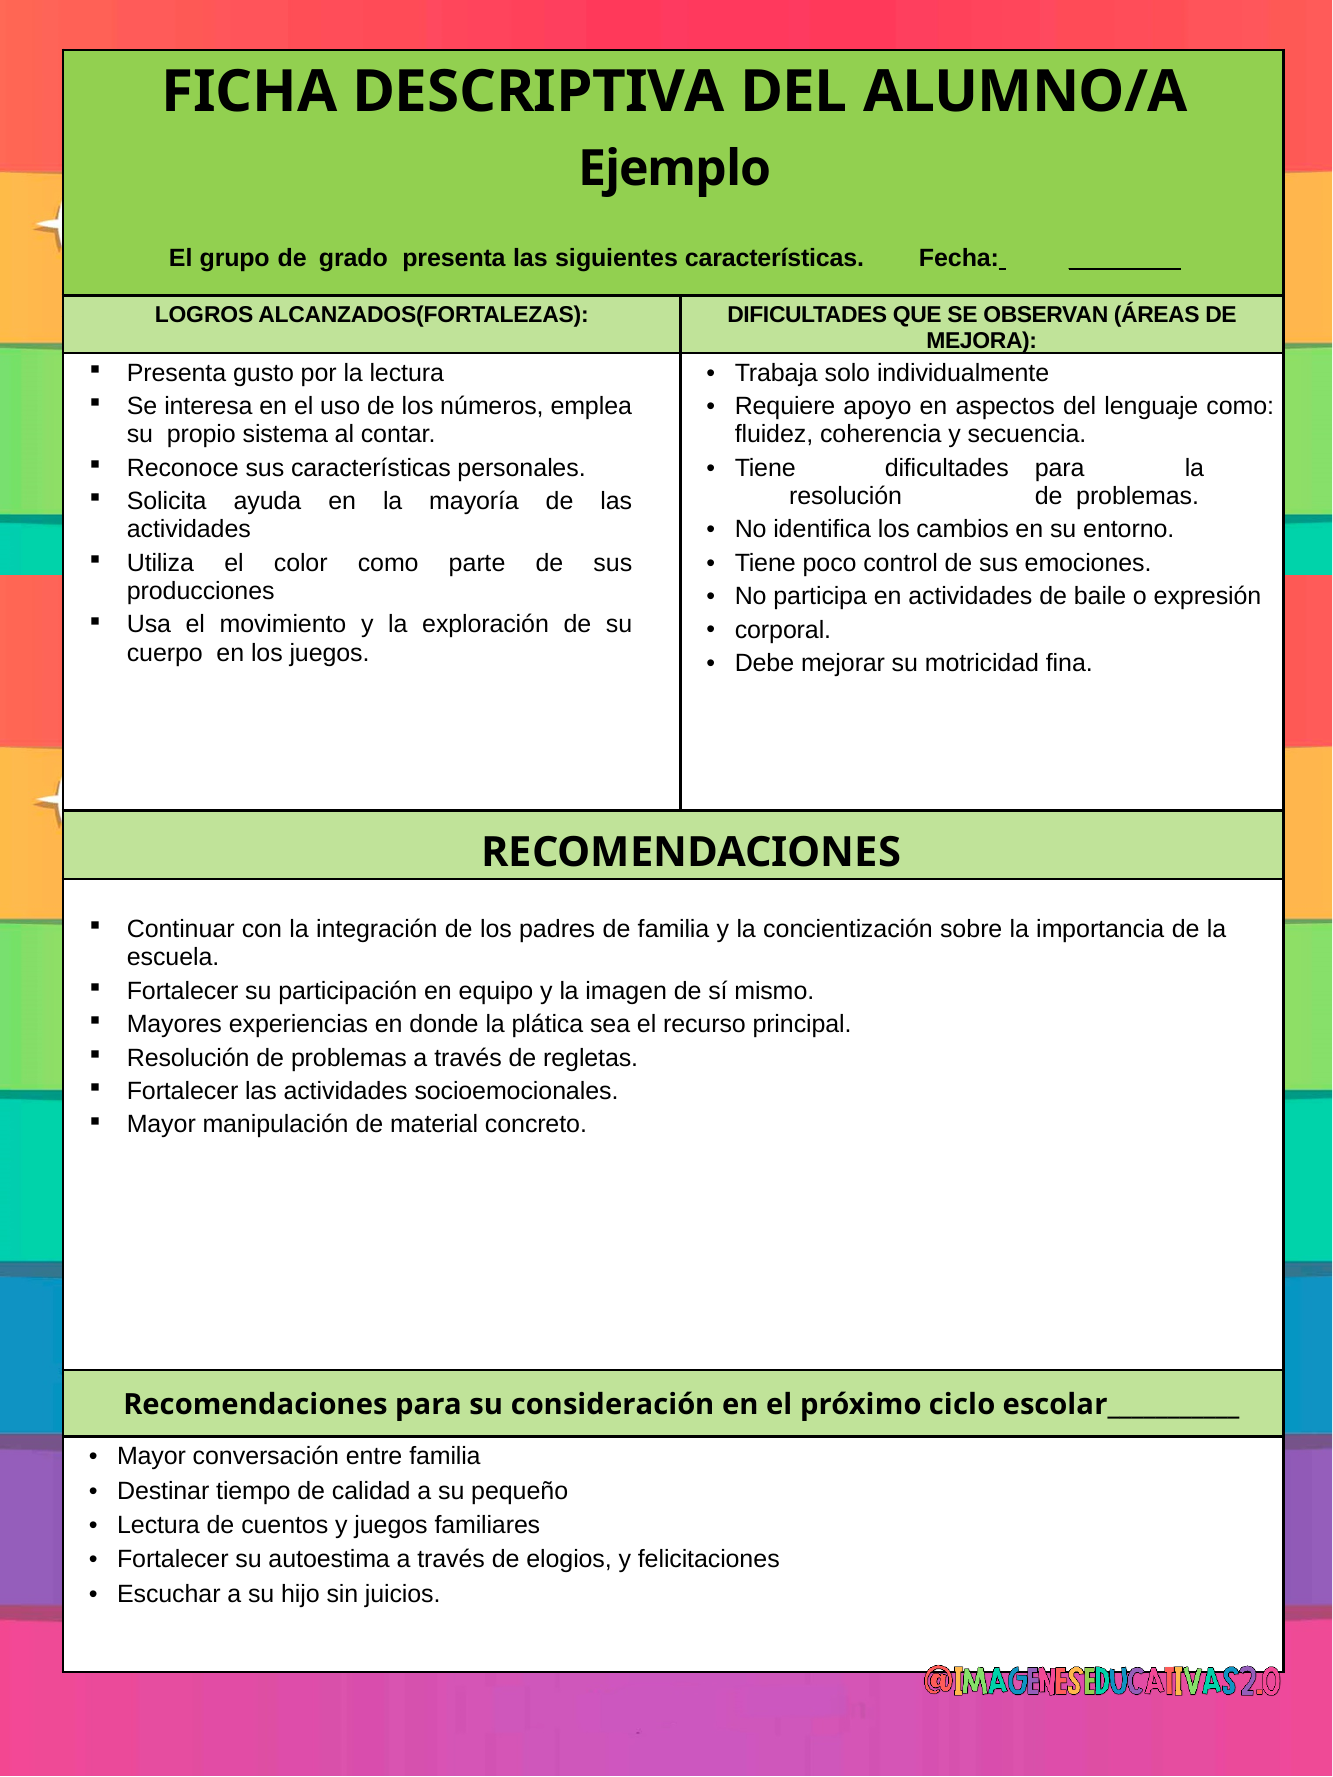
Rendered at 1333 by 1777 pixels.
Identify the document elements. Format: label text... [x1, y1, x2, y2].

picture [0, 0, 1333, 1291]
table_cell Recomendaciones para su consideración en el próximo ciclo escolar___________ [64, 1371, 1282, 1435]
table_cell Presenta gusto por la lectura Se interesa en el uso de los números, emplea su propio sistema al contar. Reconoce sus características personales. Solicita ayuda en la mayoría de las actividades Utiliza el color como parte de sus producciones Usa el movimiento y la exploración de su cuerpo en los juegos. [64, 354, 679, 809]
table_cell Continuar con la integración de los padres de familia y la concientización sobre la importancia de la escuela. Fortalecer su participación en equipo y la imagen de sí mismo. Mayores experiencias en donde la plática sea el recurso principal. Resolución de problemas a través de regletas. Fortalecer las actividades socioemocionales. Mayor manipulación de material concreto. [64, 880, 1282, 1369]
table_cell Mayor conversación entre familia Destinar tiempo de calidad a su pequeño Lectura de cuentos y juegos familiares Fortalecer su autoestima a través de elogios, y felicitaciones Escuchar a su hijo sin juicios. [64, 1438, 1282, 1671]
table_header DIFICULTADES QUE SE OBSERVAN (ÁREAS DE MEJORA): [682, 297, 1282, 352]
table_cell Trabaja solo individualmente Requiere apoyo en aspectos del lenguaje como: fluidez, coherencia y secuencia. Tiene dificultades para la resolución de problemas. No identifica los cambios en su entorno. Tiene poco control de sus emociones. No participa en actividades de baile o expresión corporal. Debe mejorar su motricidad fina. [682, 354, 1282, 809]
picture [0, 1432, 1333, 1776]
table_header FICHA DESCRIPTIVA DEL ALUMNO/A Ejemplo El grupo de grado presenta las siguientes características. Fecha: ________ [64, 51, 1282, 294]
table_cell RECOMENDACIONES [64, 812, 1282, 878]
table_header LOGROS ALCANZADOS(FORTALEZAS): [64, 297, 679, 352]
